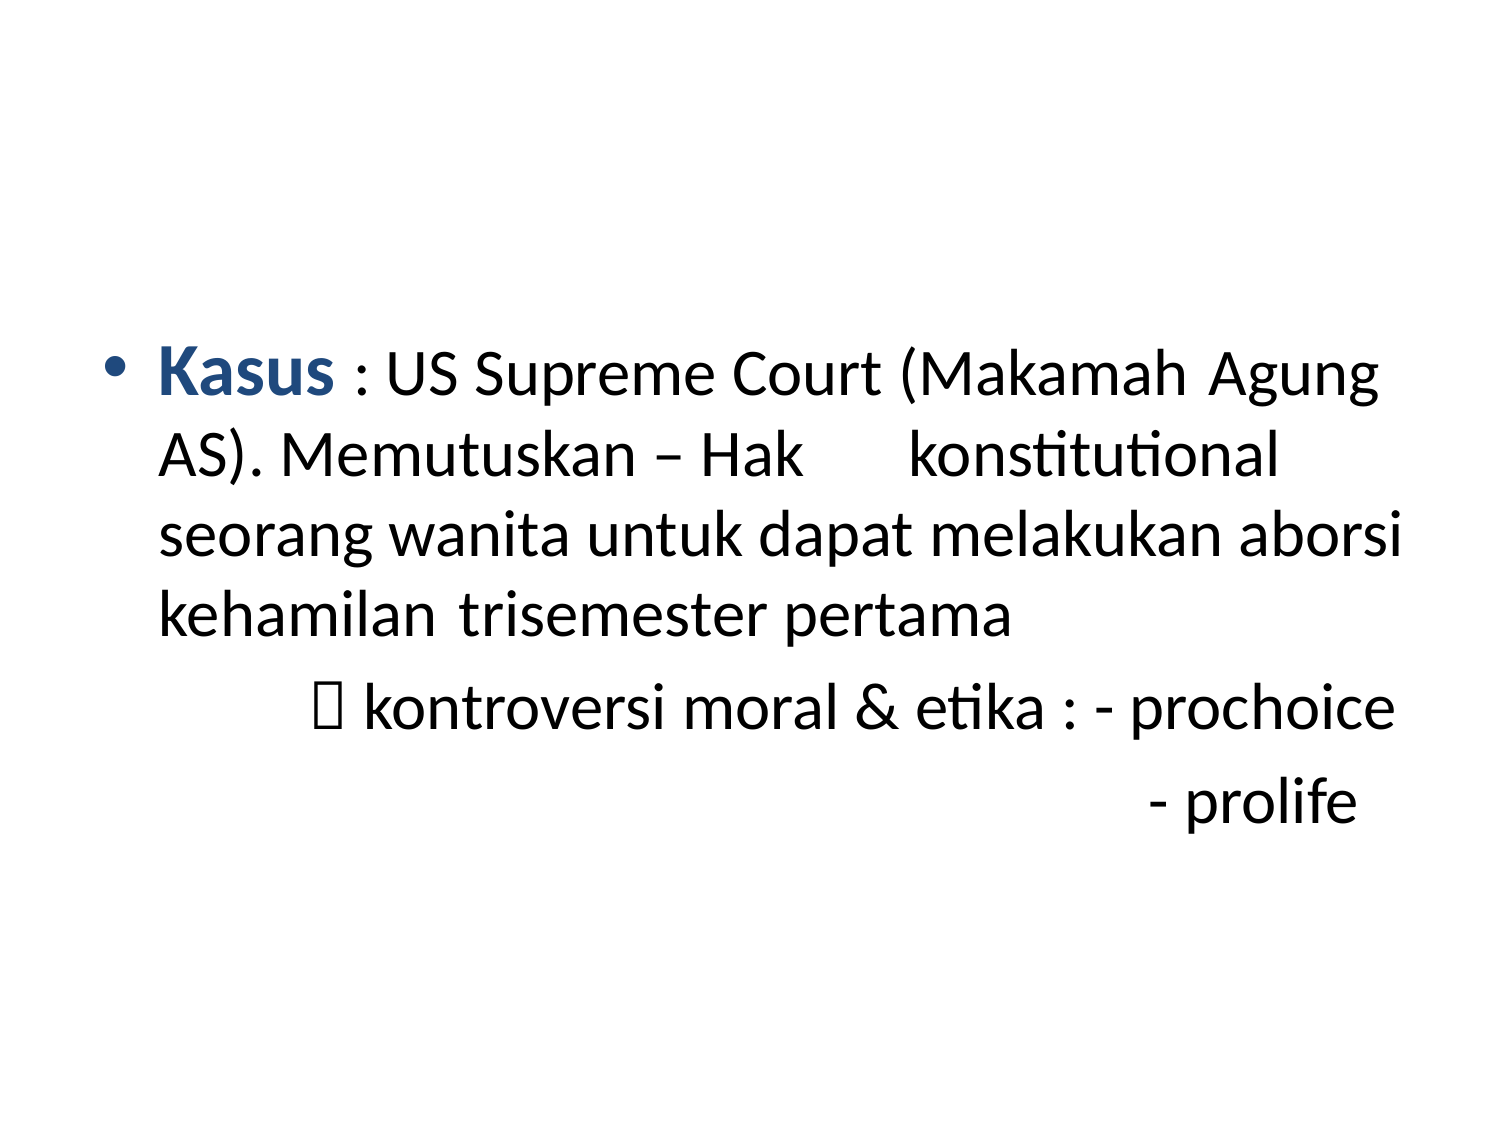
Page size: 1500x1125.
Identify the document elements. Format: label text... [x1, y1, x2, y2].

list Kasus : US Supreme Court (Makamah Agung AS). Memutuskan – Hak konstitutional seorang wanita untuk dapat melakukan aborsi kehamilan trisemester pertama  kontroversi moral & etika : - prochoice - prolife [87, 312, 1500, 1000]
